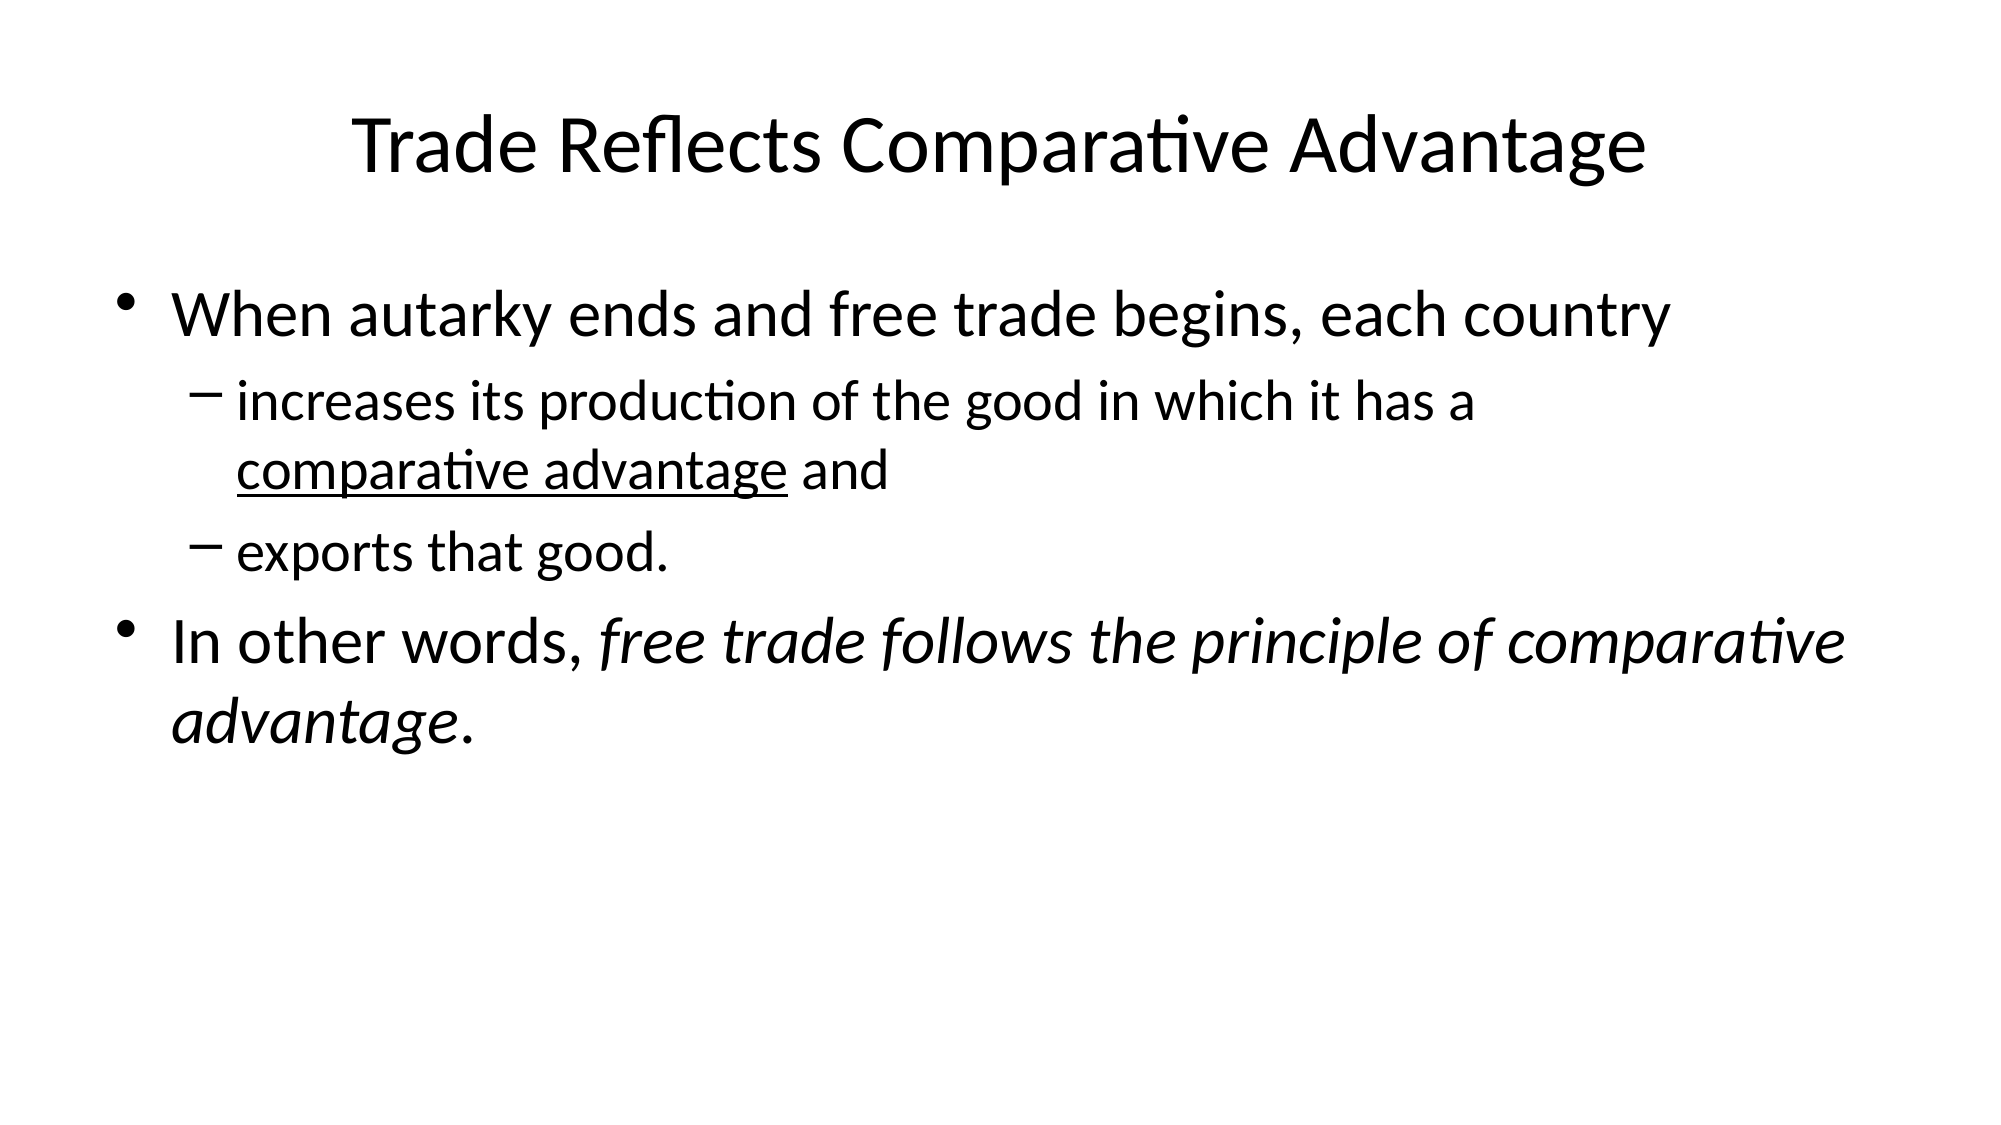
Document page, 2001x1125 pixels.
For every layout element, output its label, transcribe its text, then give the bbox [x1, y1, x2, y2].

title Trade Reflects Comparative Advantage [99, 45, 1900, 233]
list When autarky ends and free trade begins, each country increases its production of the good in which it has a comparative advantage and exports that good. In other words, free trade follows the principle of comparative advantage. [99, 262, 1900, 1005]
